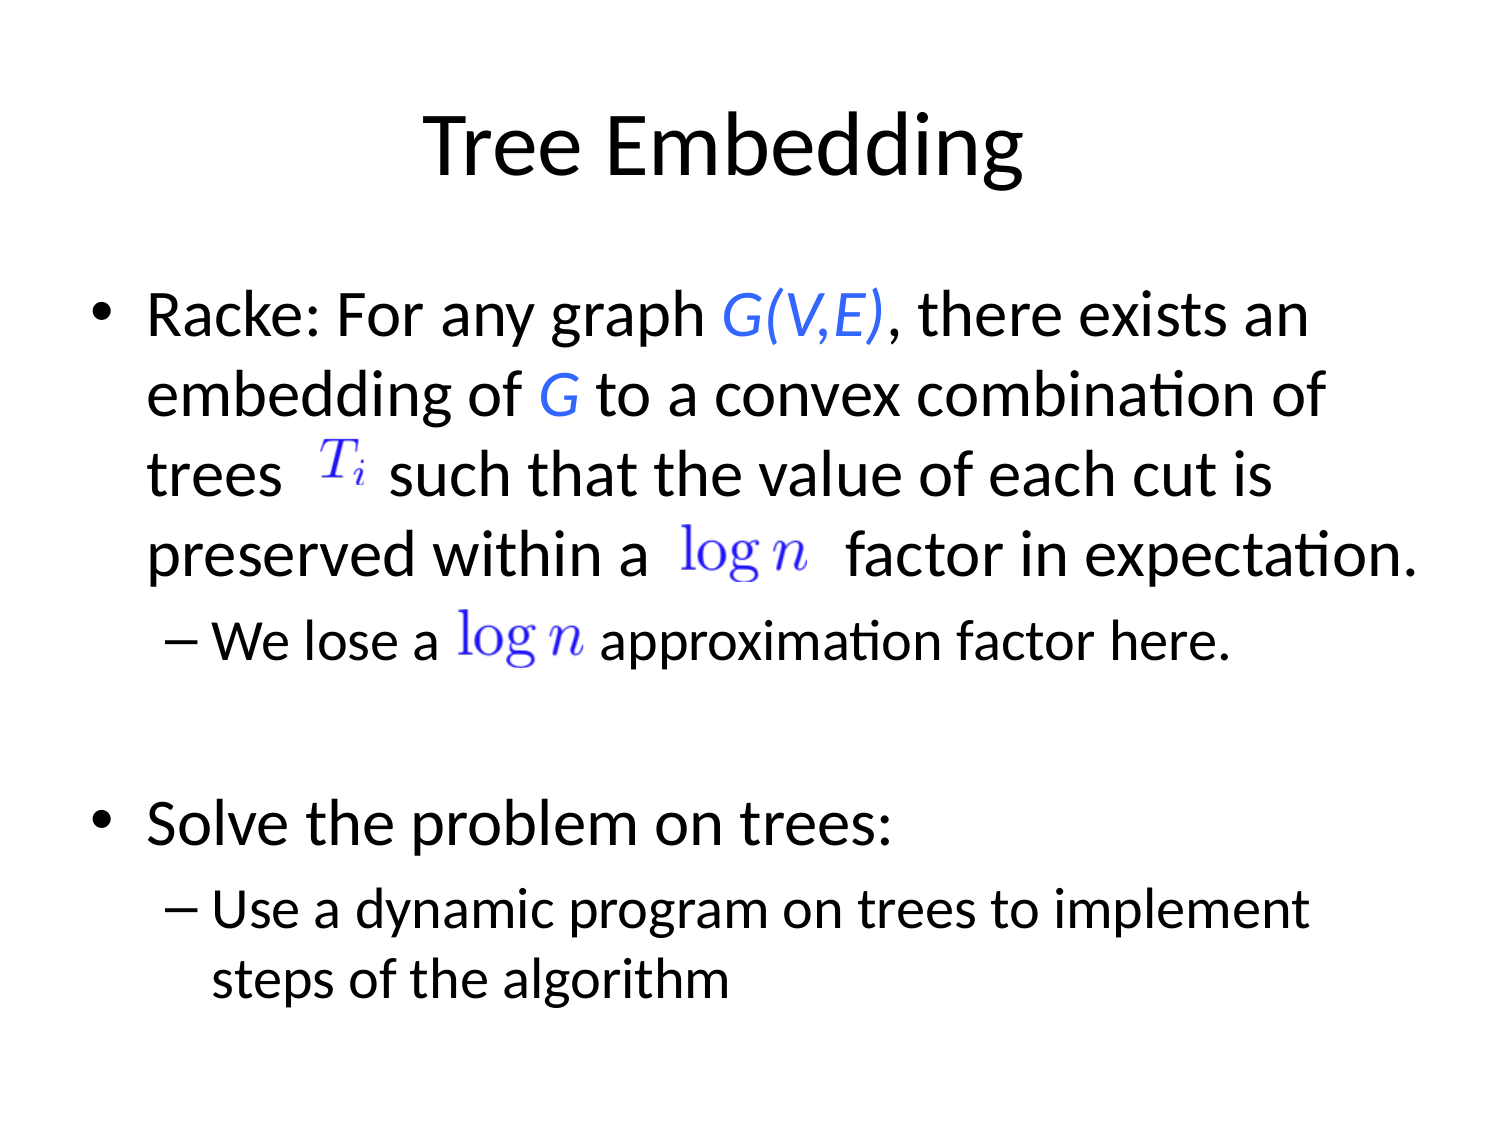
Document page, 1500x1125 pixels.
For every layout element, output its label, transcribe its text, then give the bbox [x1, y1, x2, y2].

title Tree Embedding [22, 45, 1425, 233]
list Racke: For any graph G(V,E), there exists an embedding of G to a convex combination of trees such that the value of each cut is preserved within a factor in expectation. We lose a approximation factor here. Solve the problem on trees: Use a dynamic program on trees to implement steps of the algorithm [75, 262, 1459, 1074]
picture [457, 608, 584, 668]
picture [319, 438, 364, 485]
picture [680, 522, 808, 583]
